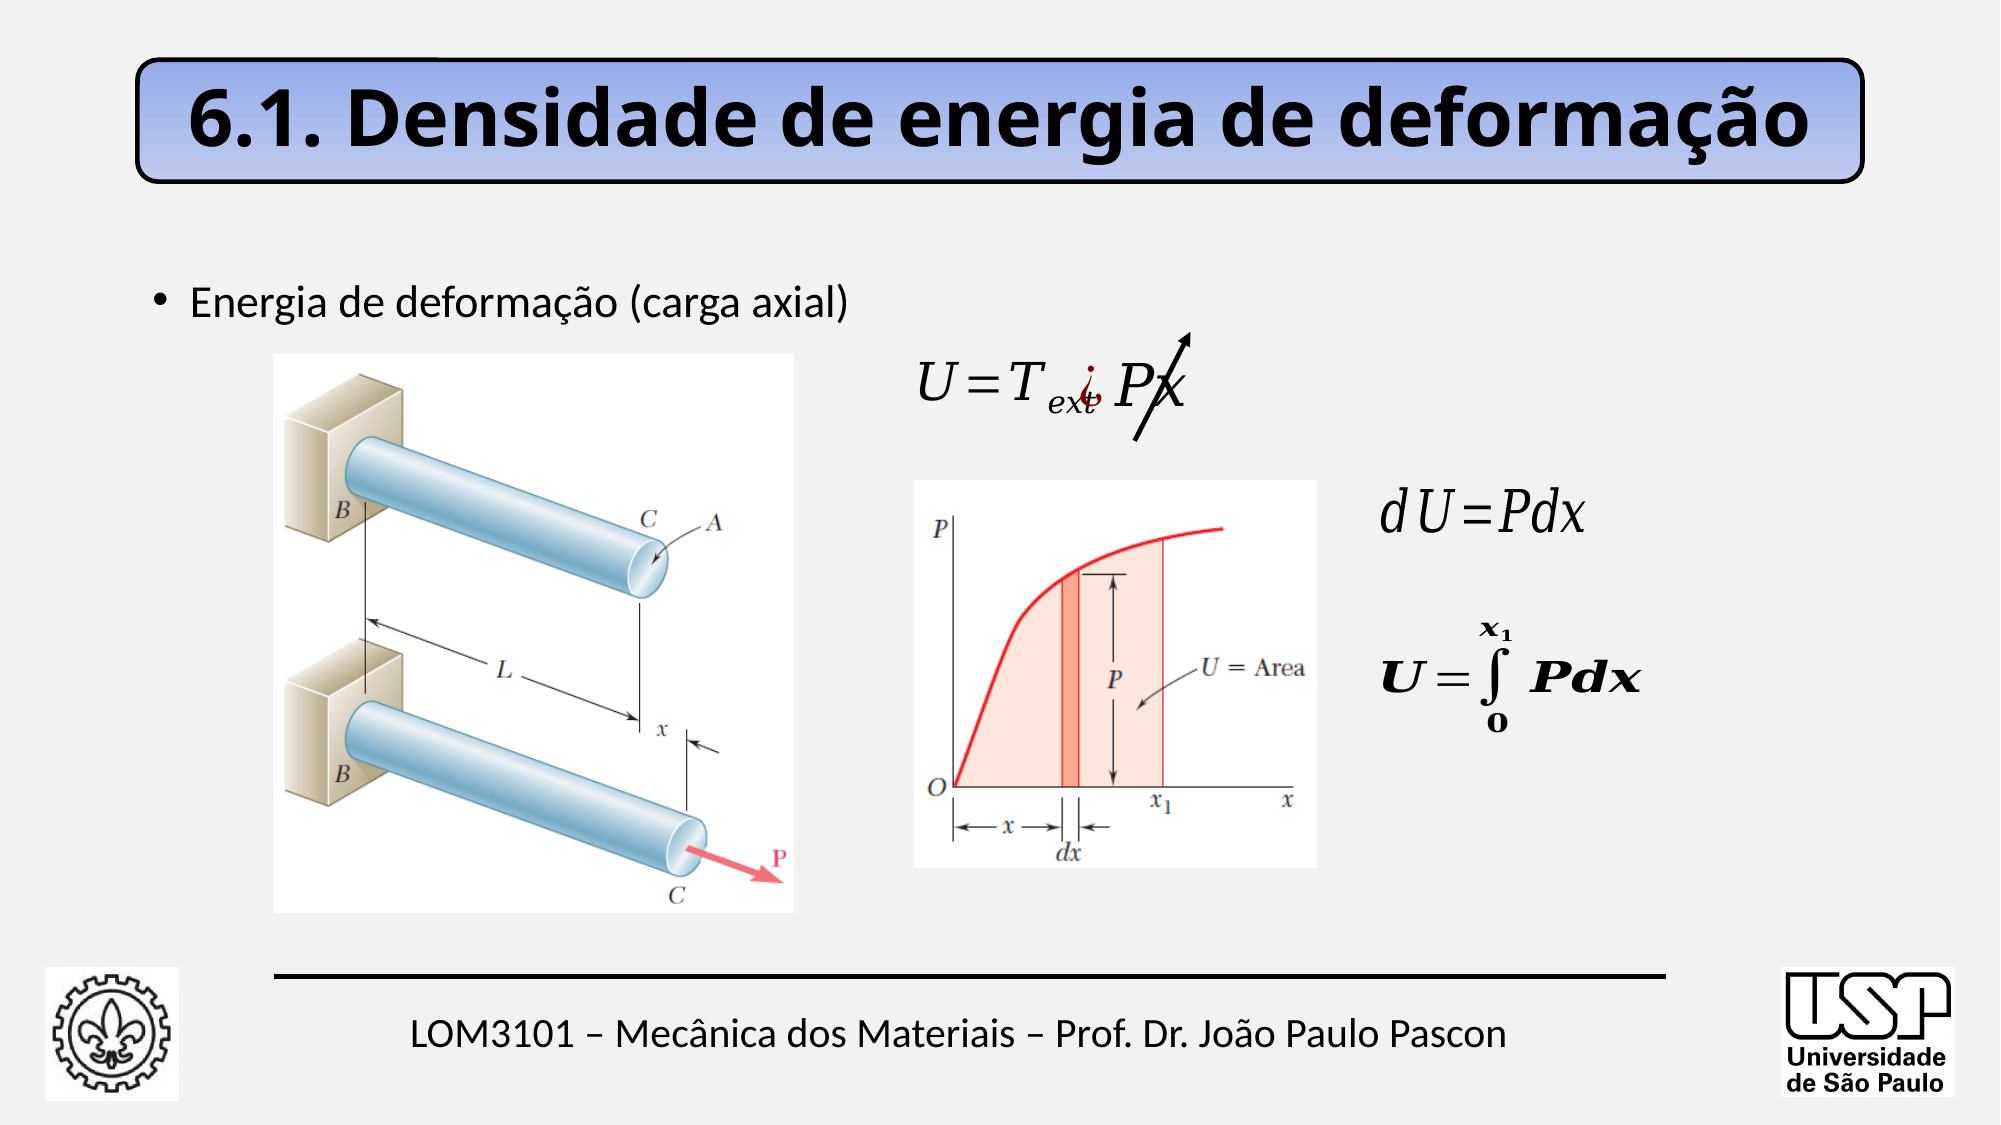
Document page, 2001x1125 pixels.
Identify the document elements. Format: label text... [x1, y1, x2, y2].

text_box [1134, 331, 1191, 441]
picture [273, 354, 794, 913]
text_box LOM3101 – Mecânica dos Materiais – Prof. Dr. João Paulo Pascon [202, 998, 1716, 1064]
picture [1781, 967, 1955, 1097]
list Energia de deformação (carga axial) [137, 236, 1863, 944]
picture [45, 967, 179, 1101]
text_box 6.1. Densidade de energia de deformação [137, 59, 1863, 182]
picture [914, 480, 1317, 869]
